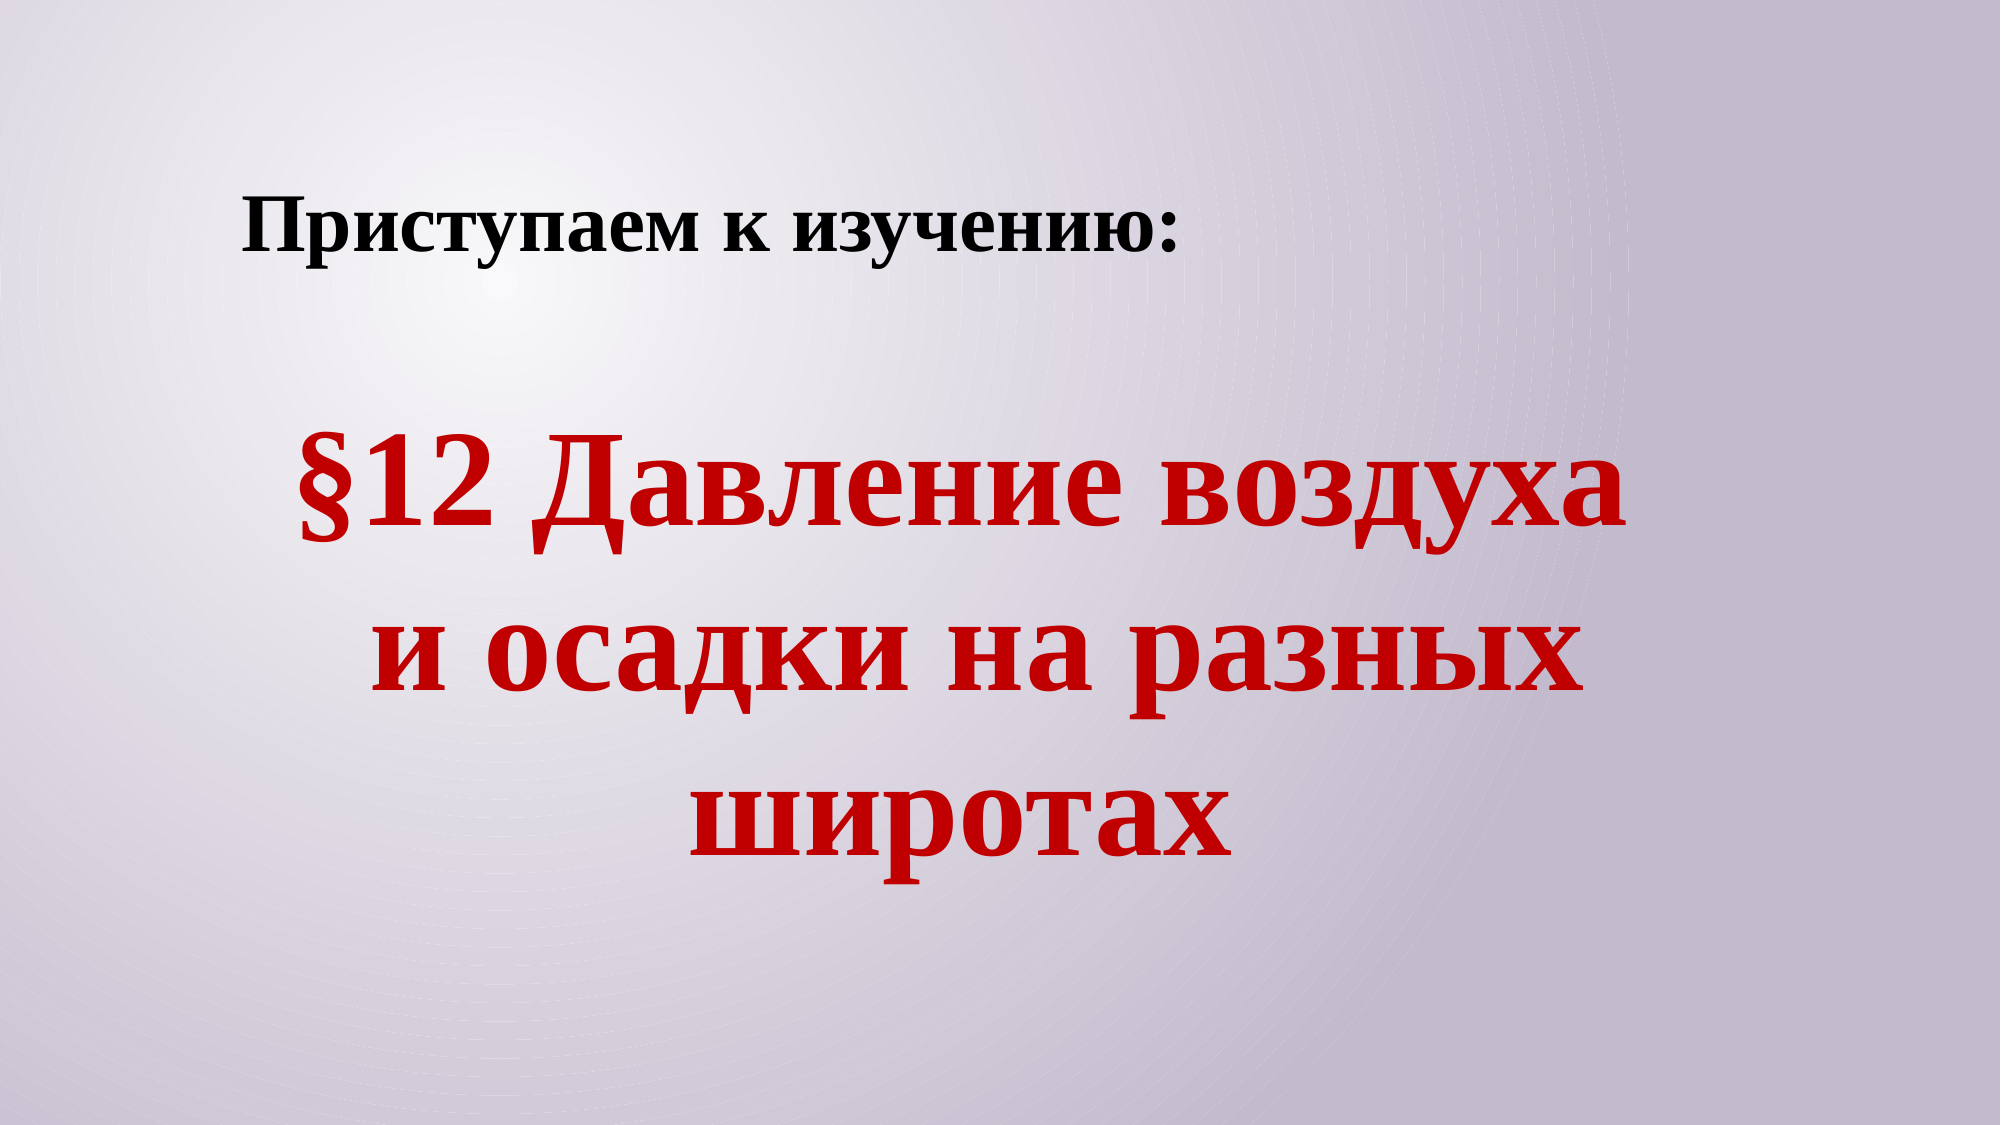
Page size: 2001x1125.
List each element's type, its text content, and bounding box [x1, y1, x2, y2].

text_box §12 Давление воздуха и осадки на разных широтах [167, 316, 1787, 955]
text_box Приступаем к изучению: [226, 160, 1621, 276]
